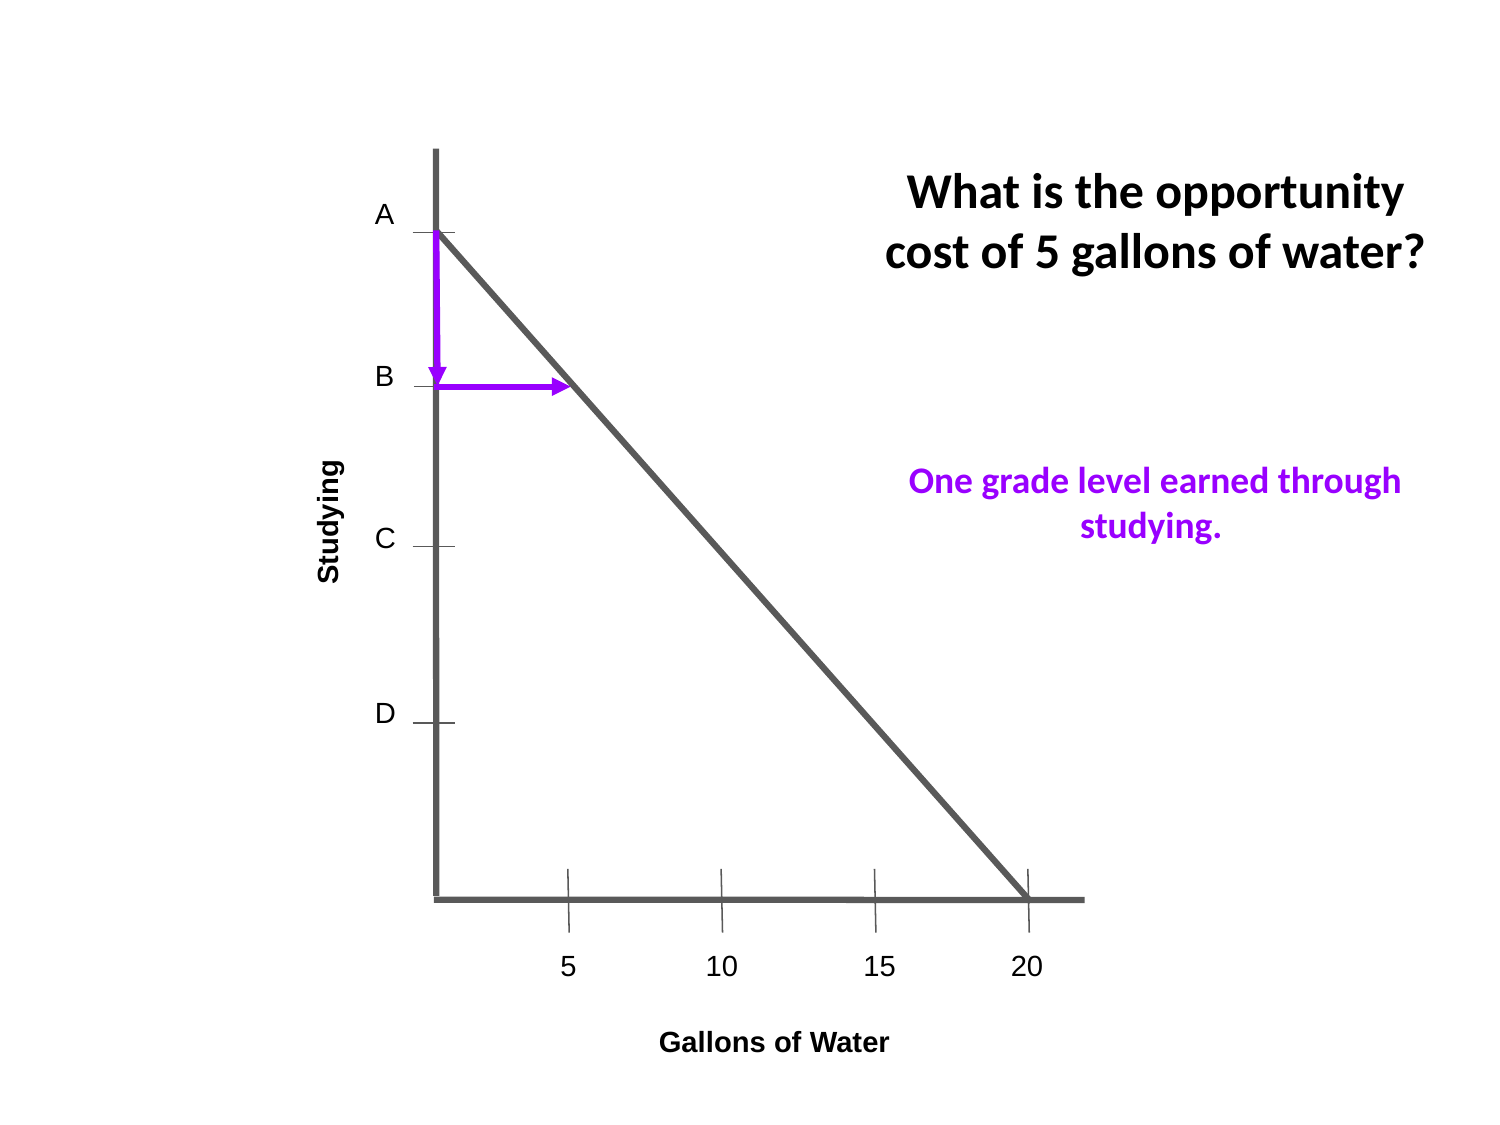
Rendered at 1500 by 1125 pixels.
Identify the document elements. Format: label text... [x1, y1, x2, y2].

text_box 20 [994, 932, 1060, 1021]
text_box 15 [844, 932, 915, 1007]
text_box D [359, 679, 413, 767]
text_box Studying [293, 302, 360, 742]
text_box One grade level earned through studying. [1035, 441, 1457, 713]
text_box A [359, 180, 413, 268]
text_box 10 [688, 932, 755, 1007]
text_box What is the opportunity cost of 5 gallons of water? [859, 143, 1452, 441]
text_box 5 [521, 932, 616, 1021]
text_box B [360, 342, 413, 431]
text_box C [360, 504, 413, 593]
text_box Gallons of Water [609, 1007, 939, 1096]
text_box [435, 230, 1032, 903]
